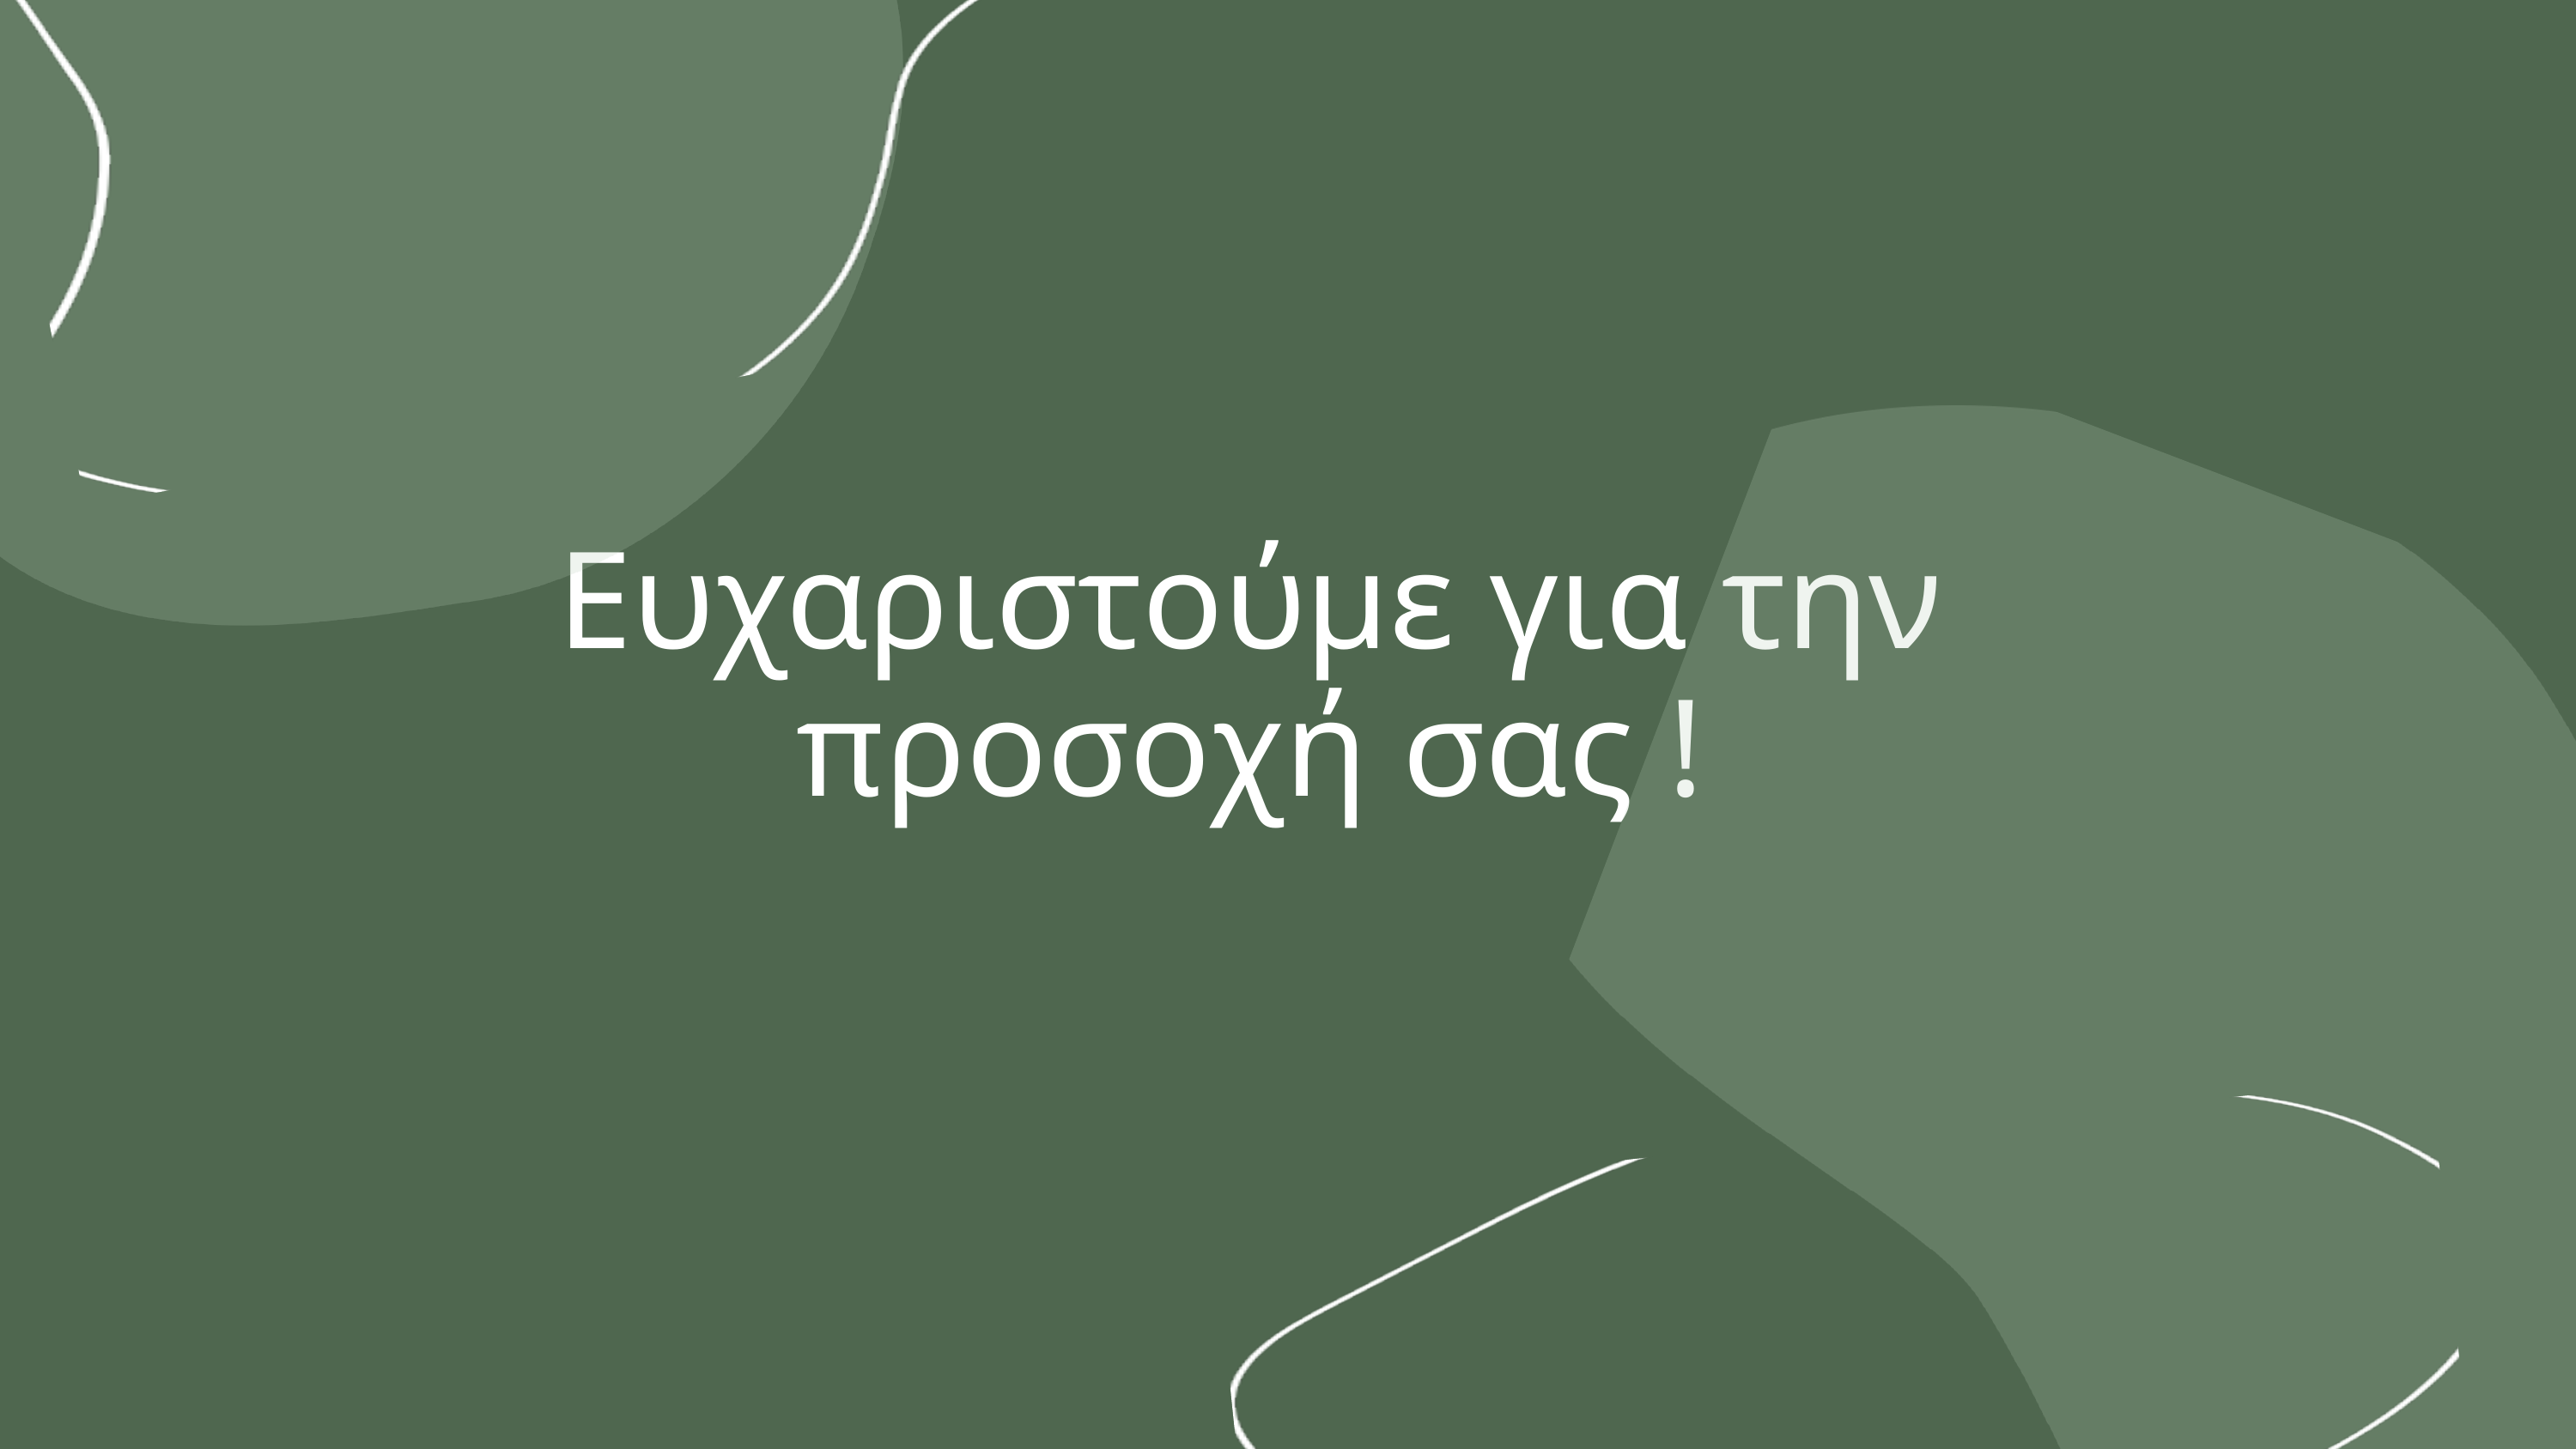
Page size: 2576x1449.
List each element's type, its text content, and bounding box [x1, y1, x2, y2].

text_box [1487, 318, 2576, 1449]
text_box Ευχαριστούμε για την προσοχή σας ! [404, 528, 1733, 824]
text_box [0, 0, 1251, 507]
text_box [1211, 1076, 2470, 1449]
text_box [0, 80, 927, 673]
